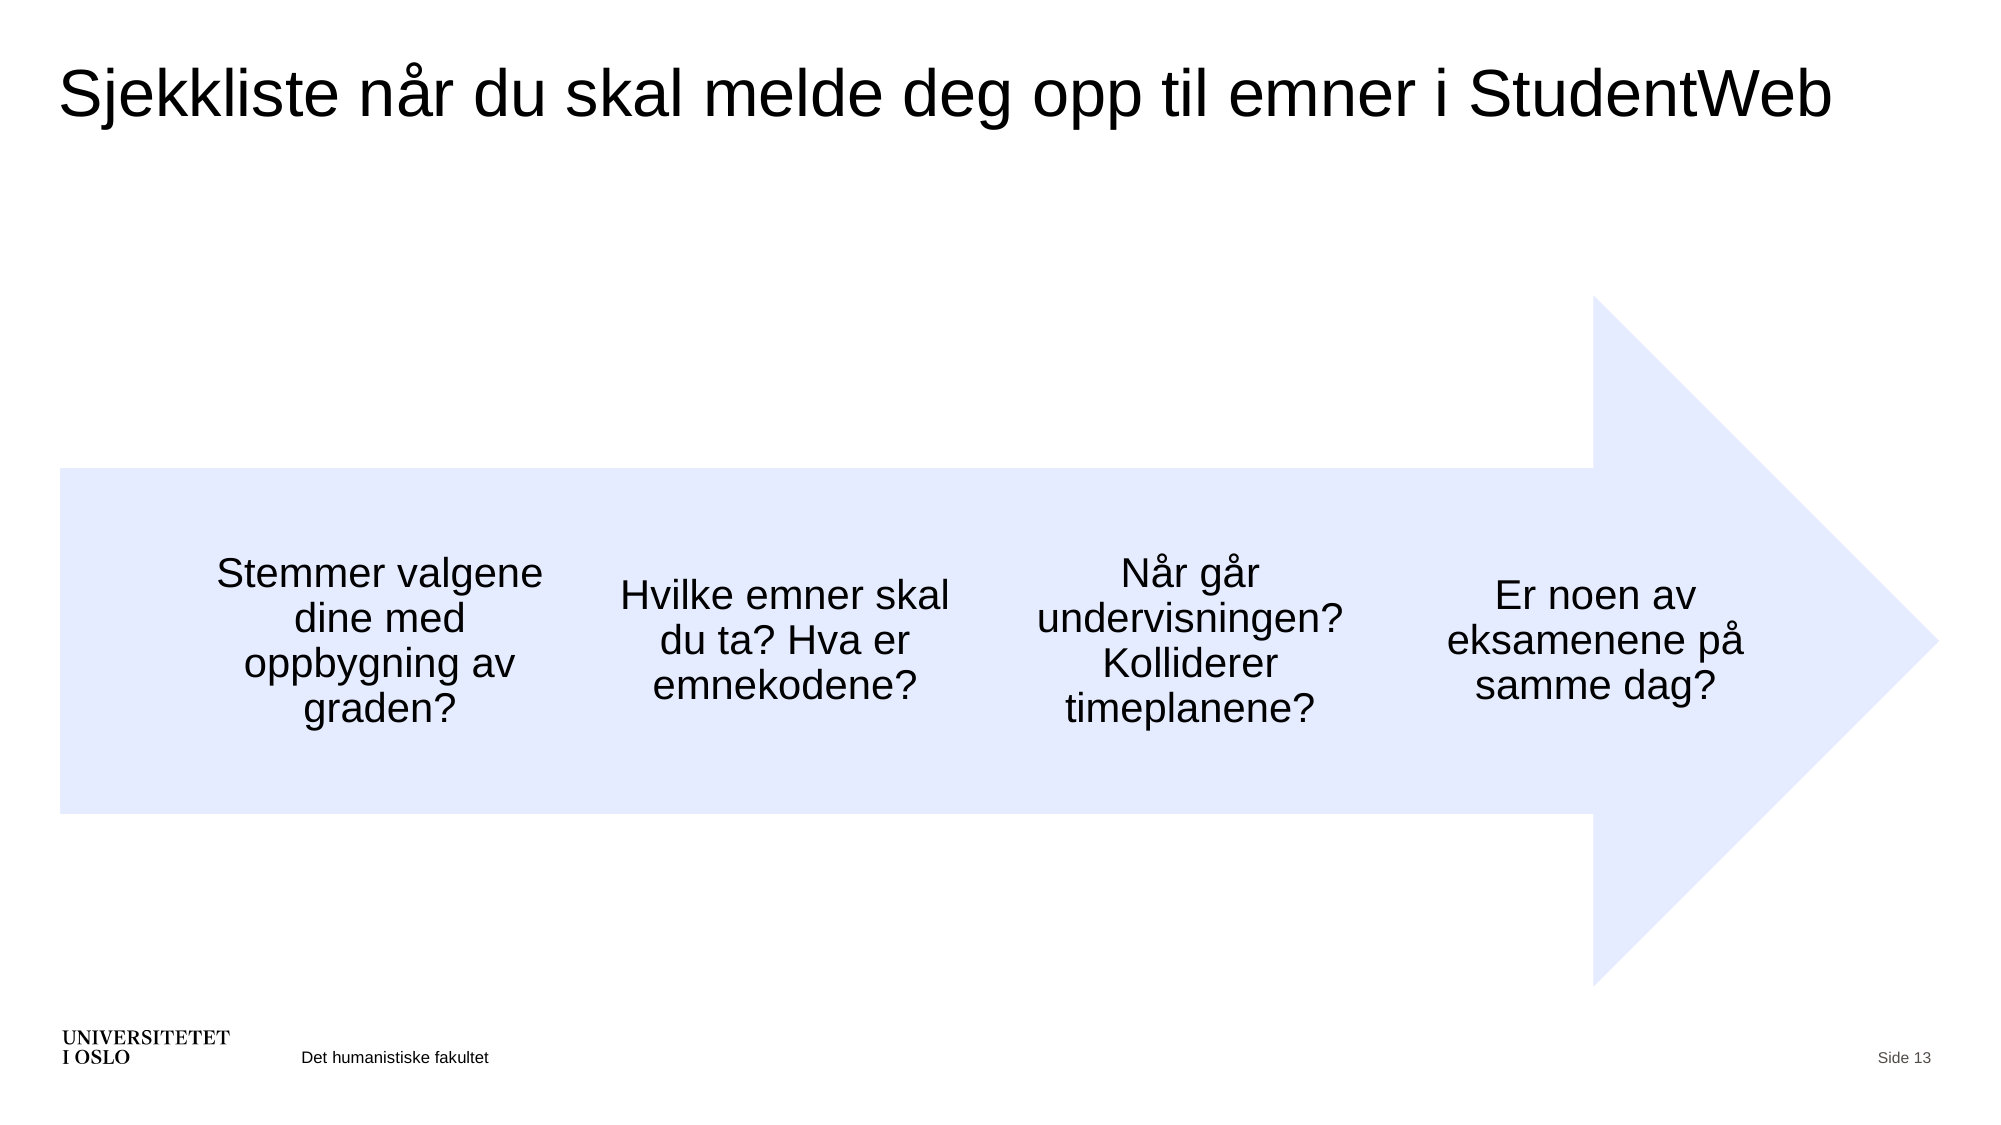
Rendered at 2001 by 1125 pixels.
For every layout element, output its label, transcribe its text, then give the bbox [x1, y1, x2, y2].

title Sjekkliste når du skal melde deg opp til emner i StudentWeb [59, 59, 1941, 148]
slide_number Side 13 [1848, 1027, 1947, 1088]
footer Det humanistiske fakultet [301, 1024, 548, 1067]
picture [62, 1030, 230, 1064]
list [58, 288, 1941, 994]
